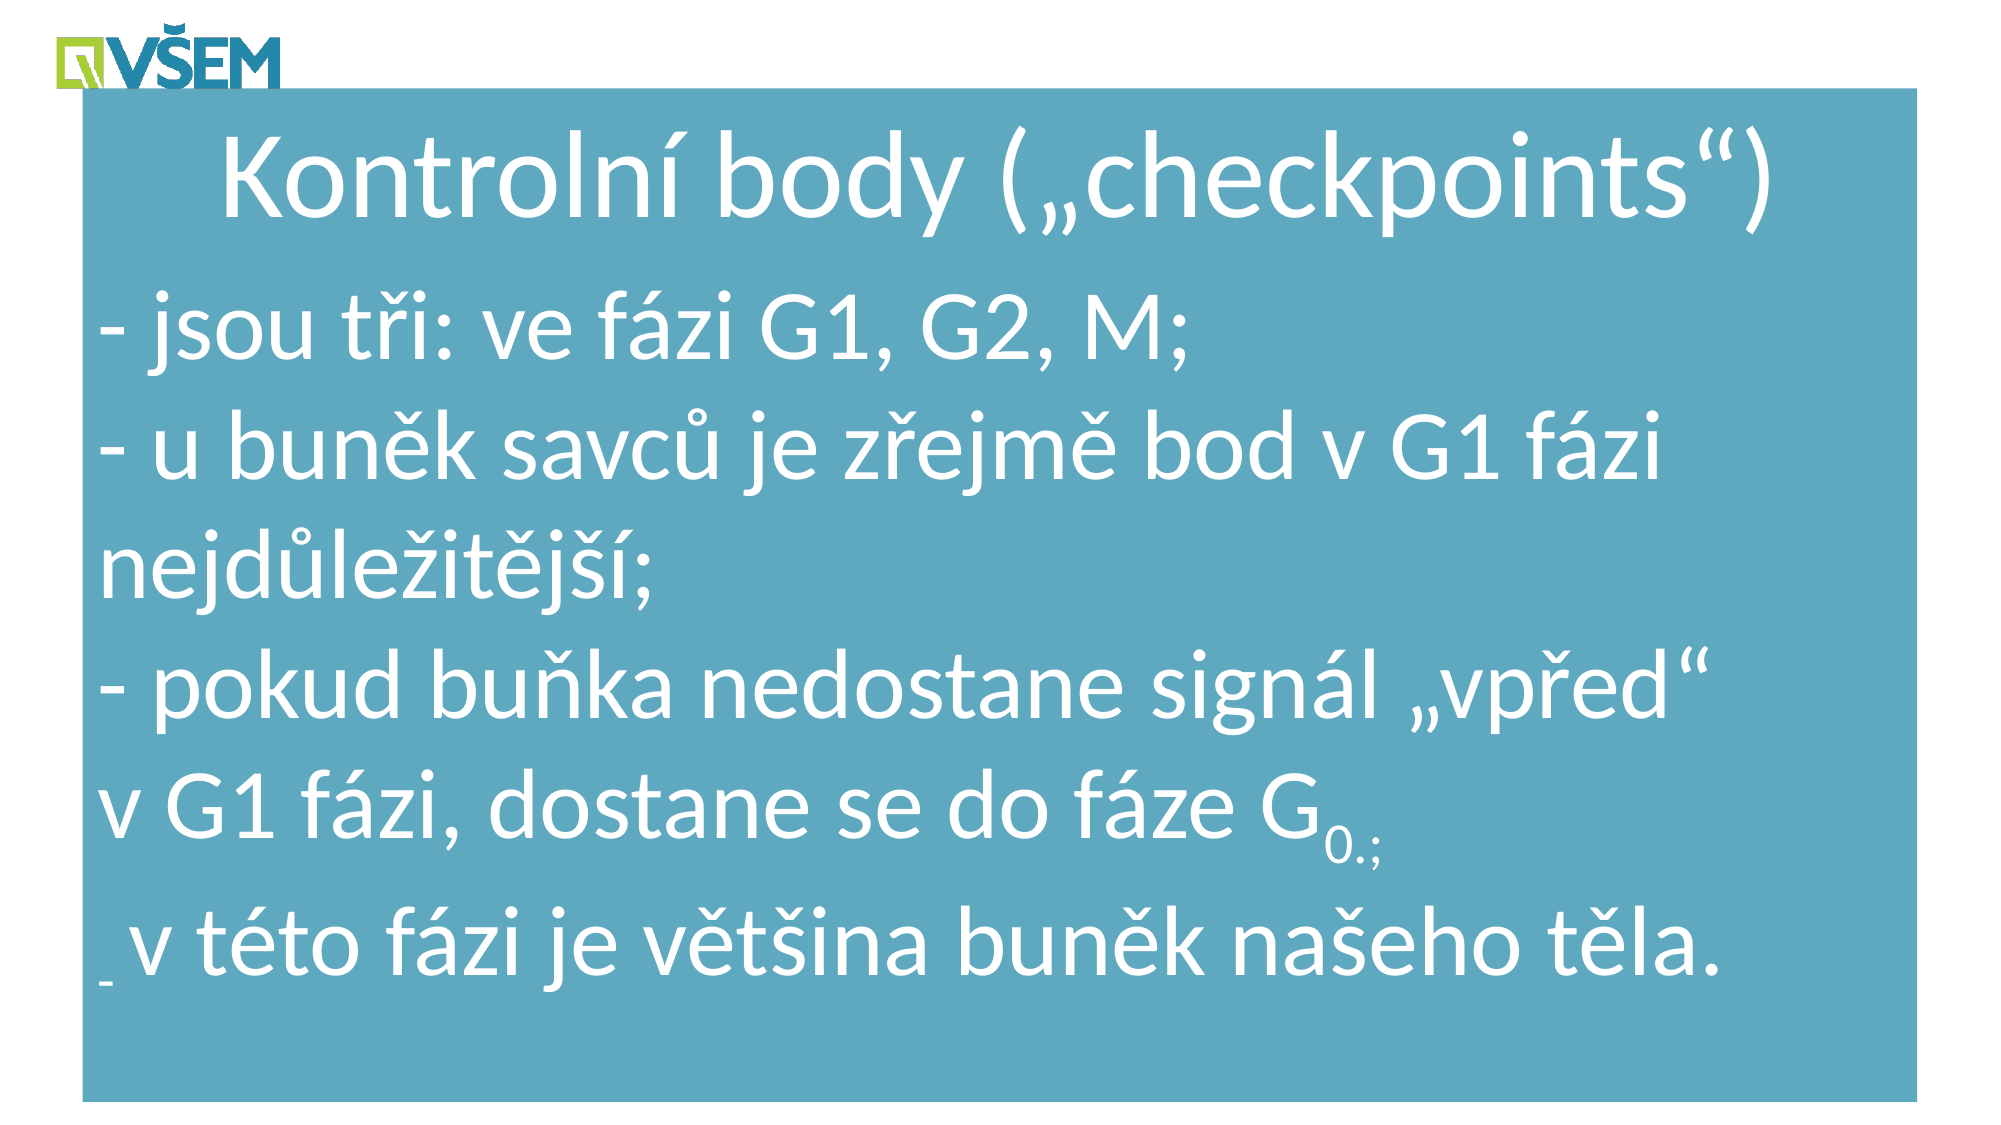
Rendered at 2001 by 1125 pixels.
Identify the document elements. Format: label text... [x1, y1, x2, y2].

picture [56, 22, 281, 89]
text_box Kontrolní body („checkpoints“) - jsou tři: ve fázi G1, G2, M; - u buněk savců je zřejmě bod v G1 fázi nejdůležitější; - pokud buňka nedostane signál „vpřed“ v G1 fázi, dostane se do fáze G0.; - v této fázi je většina buněk našeho těla. [82, 87, 1918, 1103]
